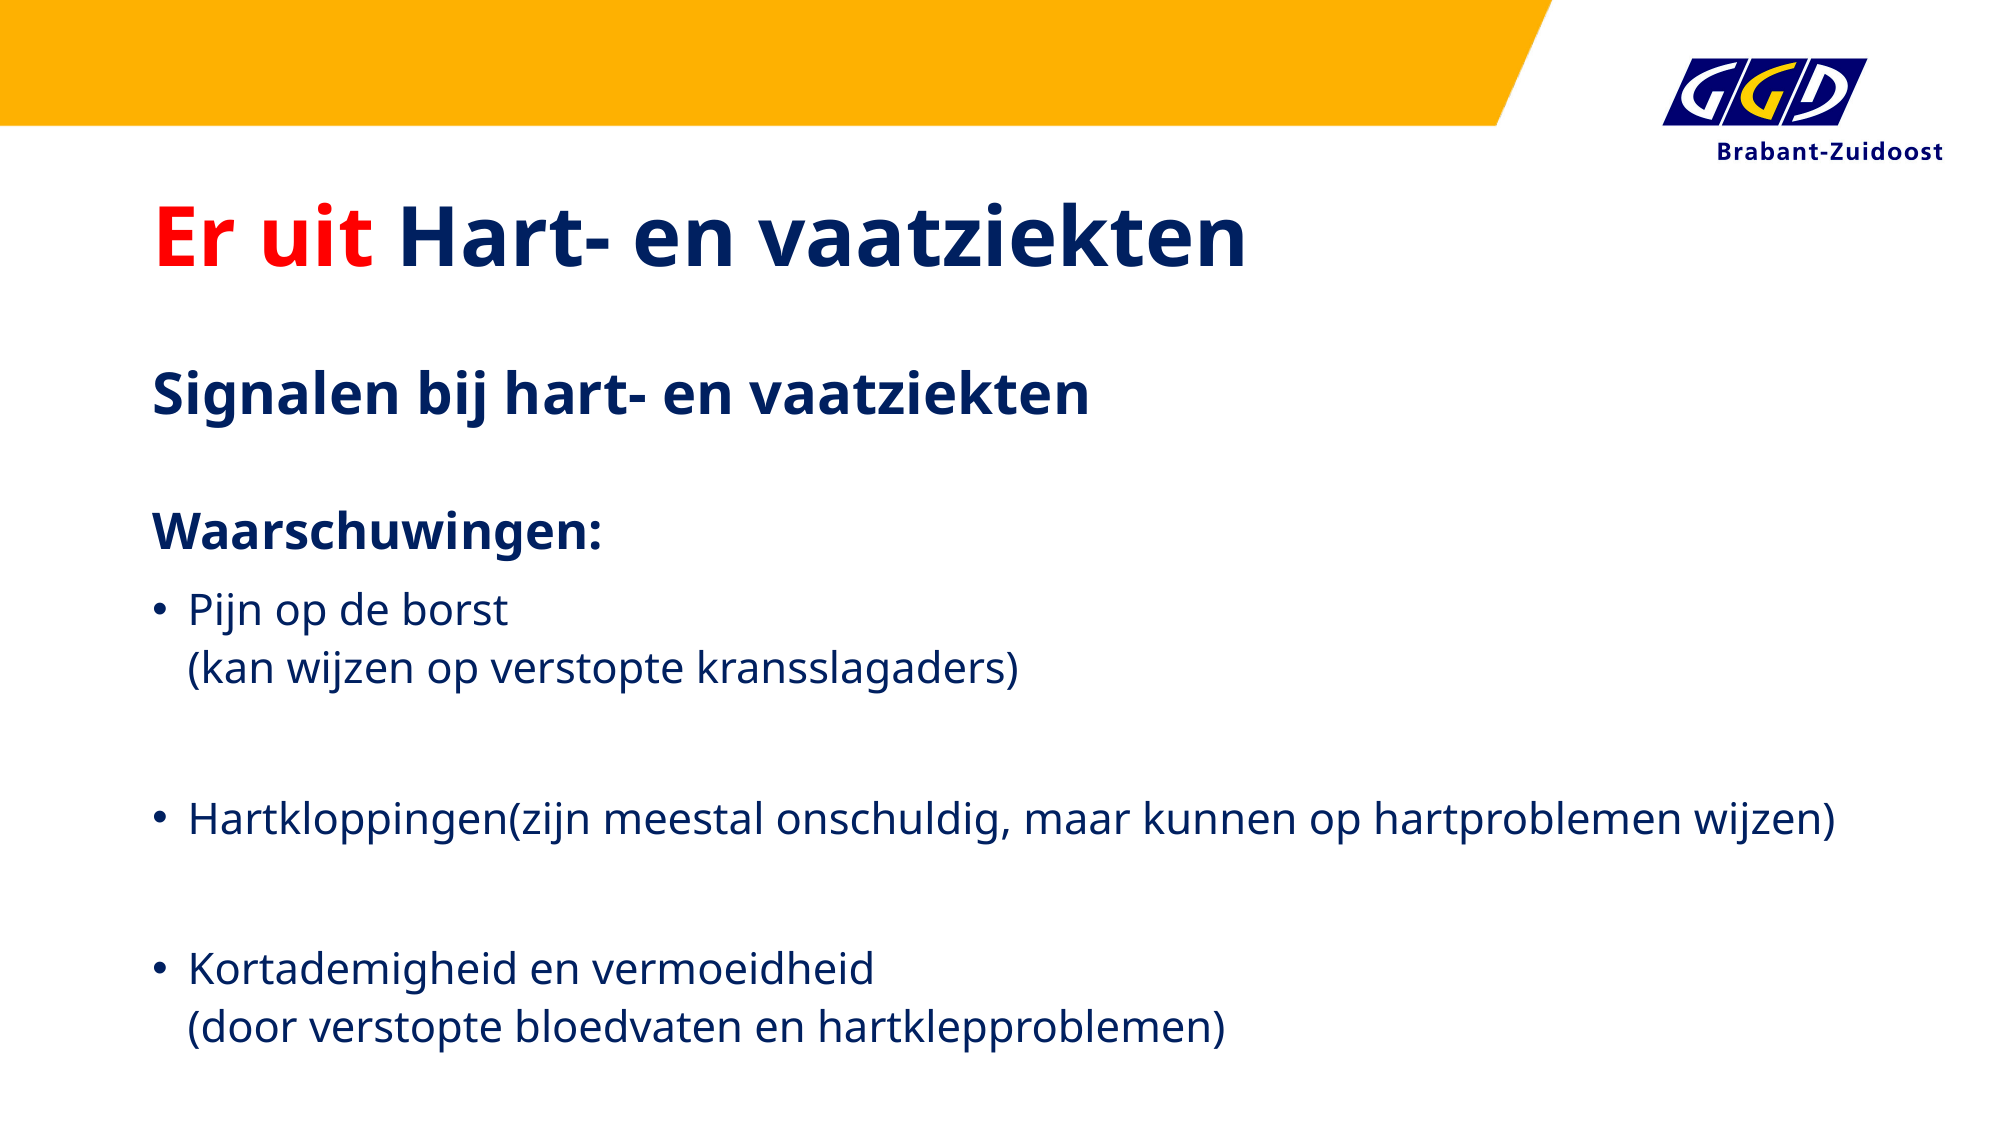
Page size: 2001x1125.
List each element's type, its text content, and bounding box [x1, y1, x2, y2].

picture [0, 0, 2001, 1125]
title Er uit Hart- en vaatziekten [137, 145, 1863, 334]
list Signalen bij hart- en vaatziekten Waarschuwingen: Pijn op de borst (kan wijzen op verstopte kransslagaders) Hartkloppingen(zijn meestal onschuldig, maar kunnen op hartproblemen wijzen) Kortademigheid en vermoeidheid (door verstopte bloedvaten en hartklepproblemen) [137, 362, 1863, 1077]
